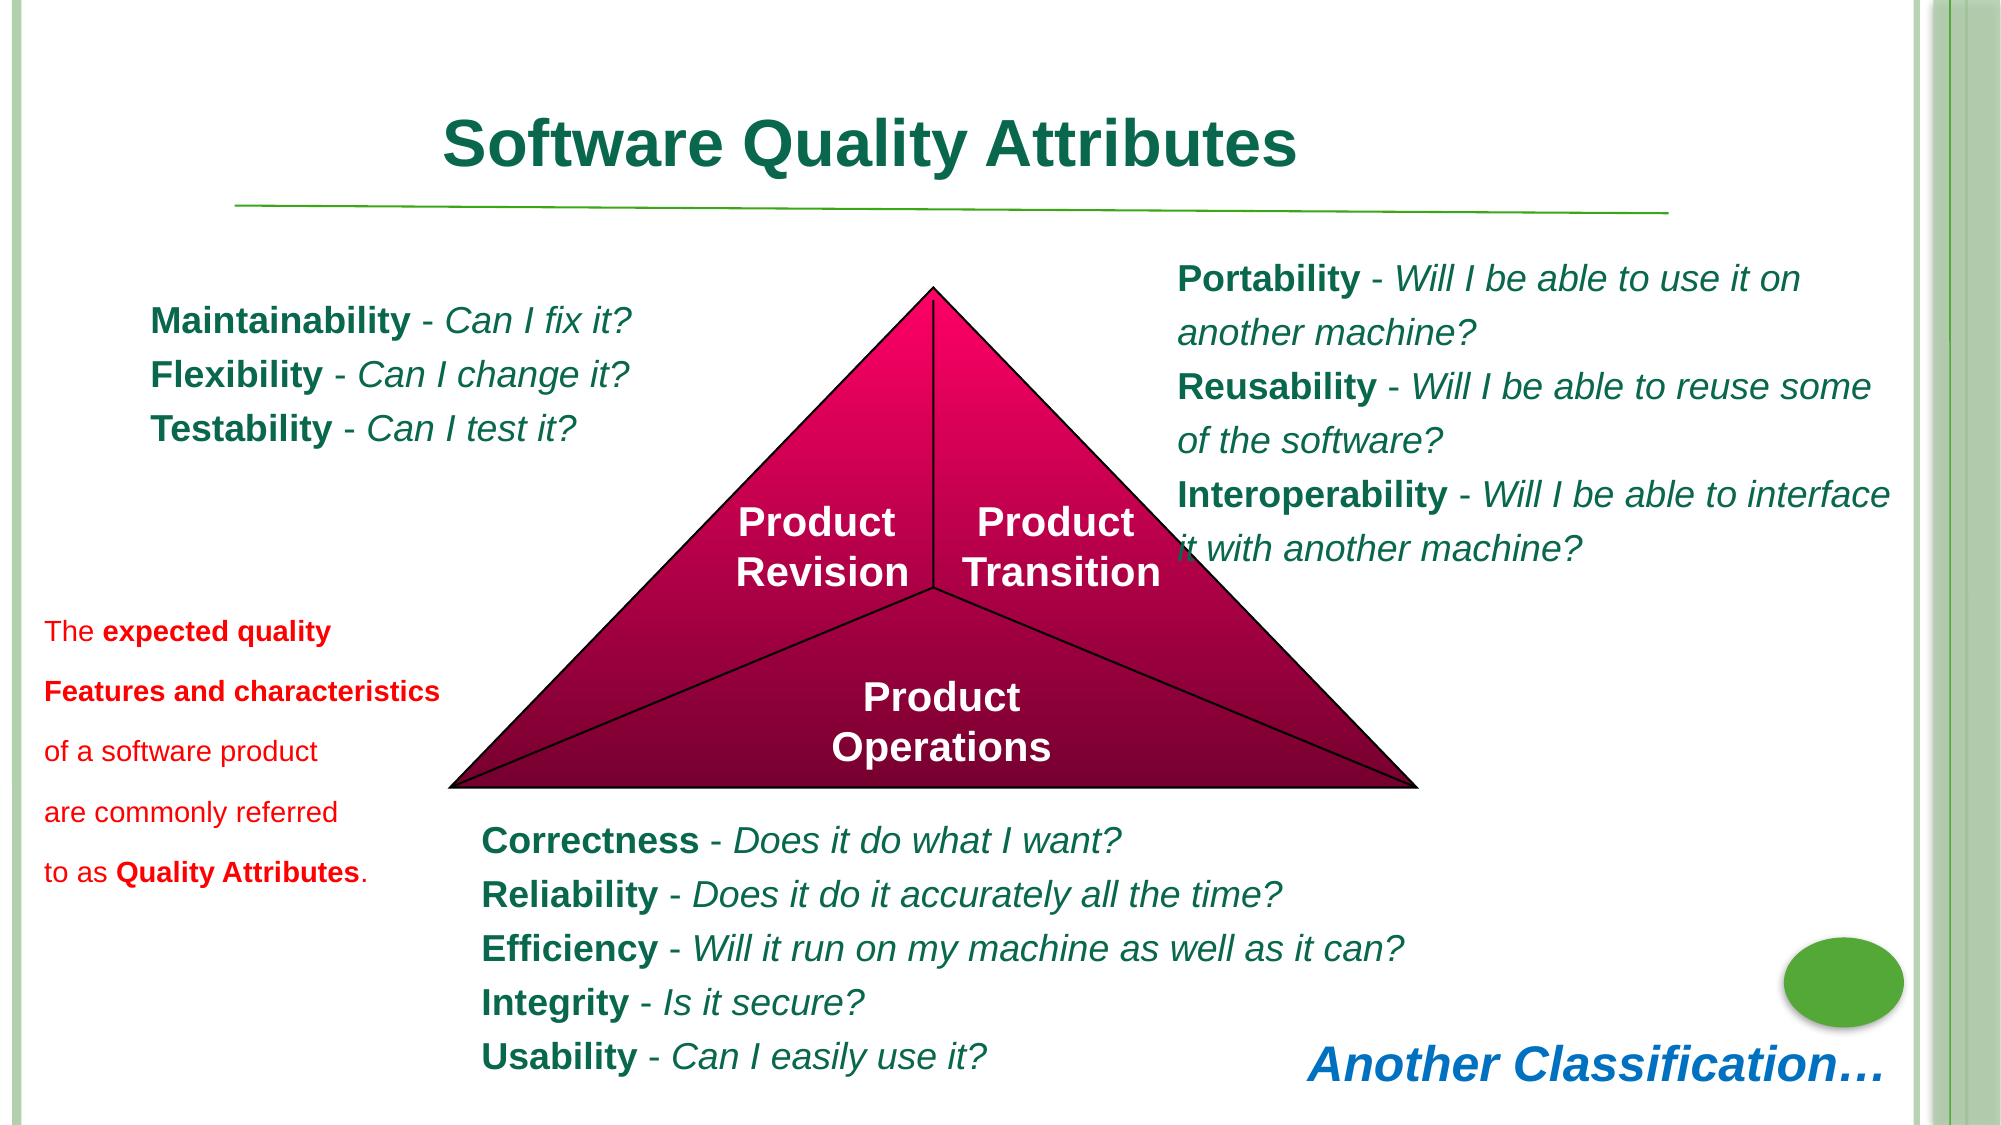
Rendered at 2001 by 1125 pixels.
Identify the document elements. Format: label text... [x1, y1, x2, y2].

text_box Product Operations [816, 662, 1067, 778]
text_box Product Transition [946, 487, 1177, 603]
text_box [491, 287, 1417, 788]
text_box Software Quality Attributes [71, 61, 1672, 188]
text_box Maintainability - Can I fix it? Flexibility - Can I change it? Testability - Can I test it? [135, 280, 648, 457]
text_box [234, 205, 1670, 214]
text_box The expected quality Features and characteristics of a software product are commonly referred to as Quality Attributes. [44, 586, 491, 949]
text_box Correctness - Does it do what I want? Reliability - Does it do it accurately all the time? Efficiency - Will it run on my machine as well as it can? Integrity - Is it secure? Usability - Can I easily use it? [466, 799, 1643, 1085]
text_box Another Classification… [1239, 972, 1956, 1099]
text_box Portability - Will I be able to use it on another machine? Reusability - Will I be able to reuse some of the software? Interoperability - Will I be able to interface it with another machine? [1162, 237, 1913, 577]
text_box Product Revision [720, 487, 925, 603]
